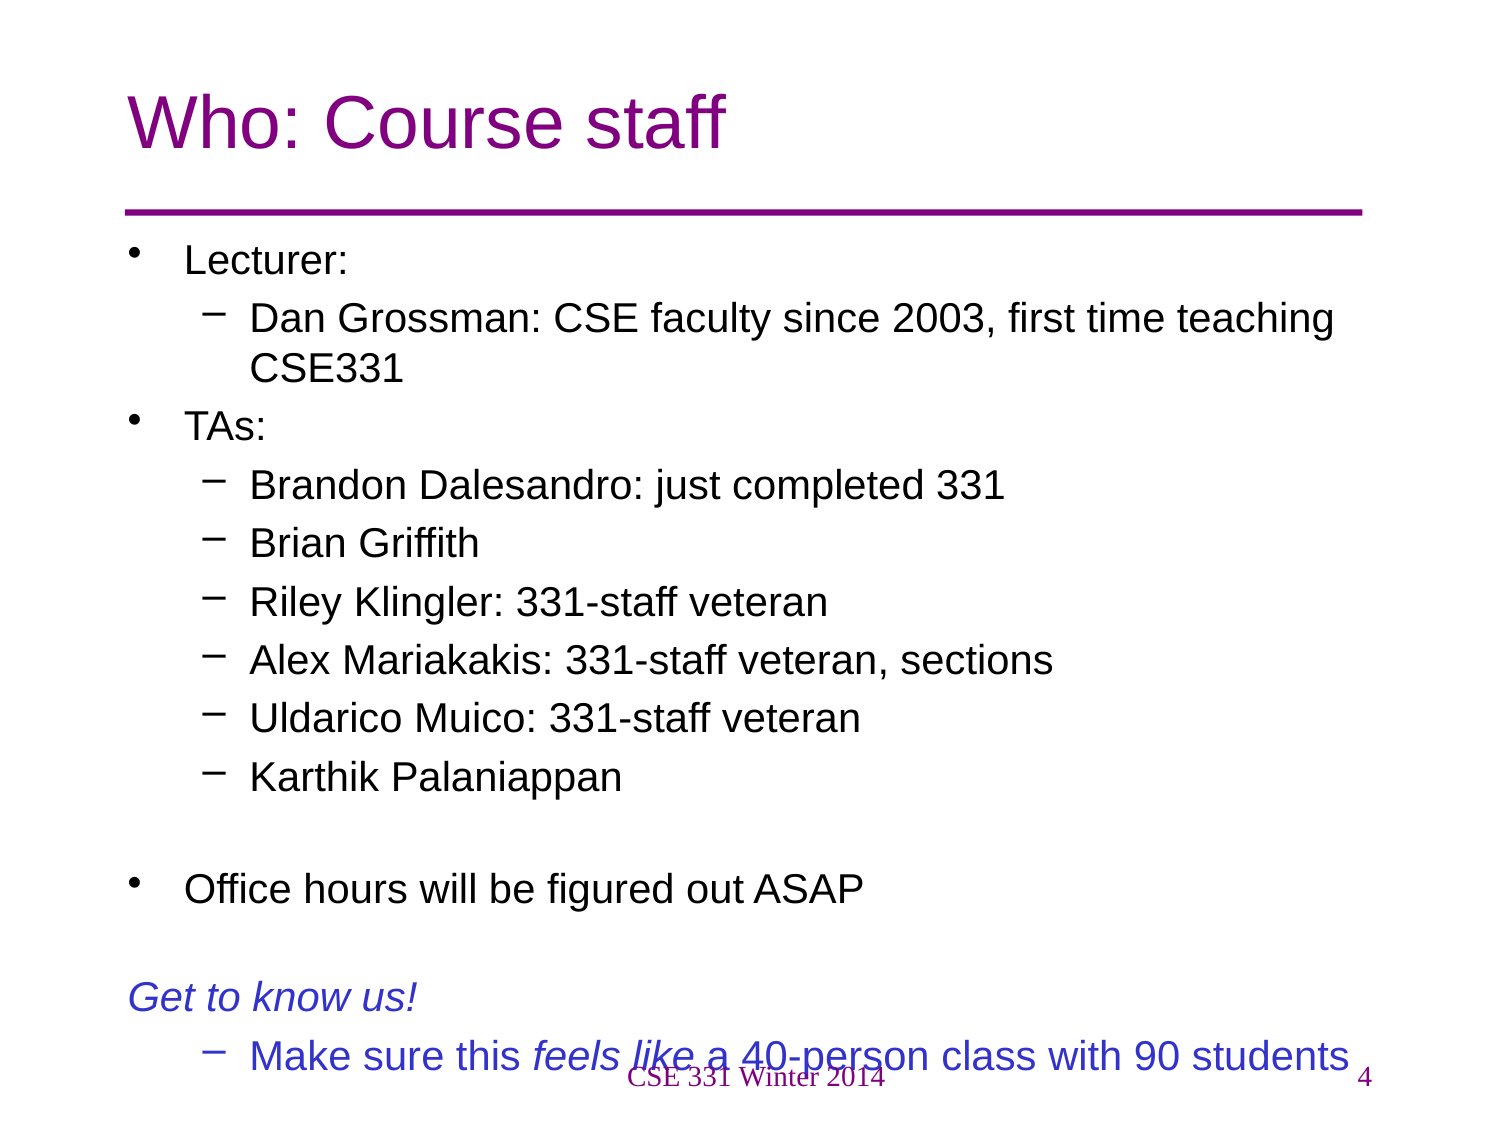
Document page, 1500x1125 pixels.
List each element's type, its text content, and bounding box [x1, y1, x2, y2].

list Lecturer: Dan Grossman: CSE faculty since 2003, first time teaching CSE331 TAs: Brandon Dalesandro: just completed 331 Brian Griffith Riley Klingler: 331-staff veteran Alex Mariakakis: 331-staff veteran, sections Uldarico Muico: 331-staff veteran Karthik Palaniappan Office hours will be figured out ASAP Get to know us! Make sure this feels like a 40-person class with 90 students [112, 224, 1388, 963]
slide_number 4 [1074, 1049, 1388, 1125]
footer CSE 331 Winter 2014 [474, 1049, 1038, 1125]
title Who: Course staff [112, 24, 1388, 213]
